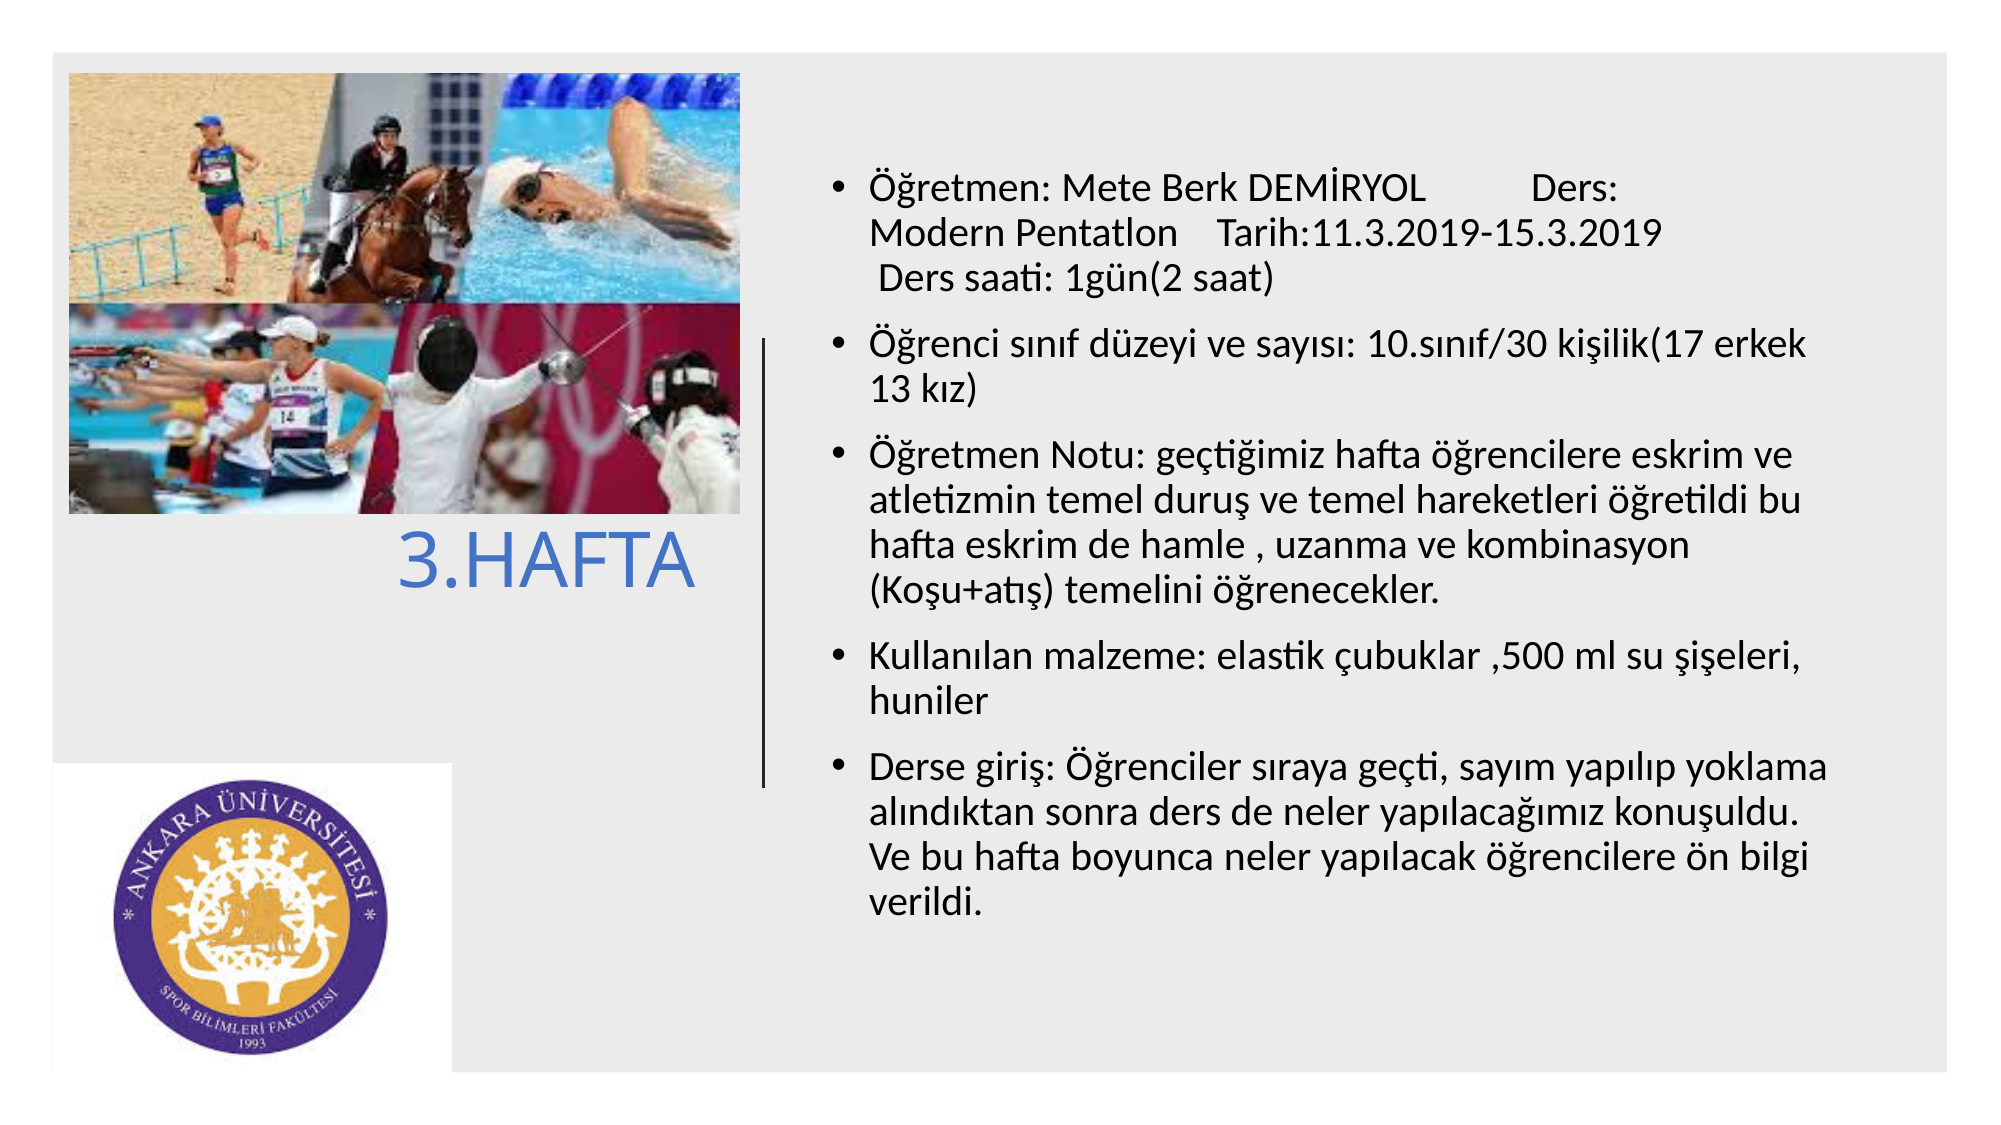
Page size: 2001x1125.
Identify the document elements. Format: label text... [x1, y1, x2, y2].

picture [53, 763, 452, 1074]
picture [69, 73, 740, 514]
title 3.HAFTA [137, 514, 711, 967]
list Öğretmen: Mete Berk DEMİRYOL Ders: Modern Pentatlon Tarih:11.3.2019-15.3.2019 Ders saati: 1gün(2 saat) Öğrenci sınıf düzeyi ve sayısı: 10.sınıf/30 kişilik(17 erkek 13 kız) Öğretmen Notu: geçtiğimiz hafta öğrencilere eskrim ve atletizmin temel duruş ve temel hareketleri öğretildi bu hafta eskrim de hamle , uzanma ve kombinasyon (Koşu+atış) temelini öğrenecekler. Kullanılan malzeme: elastik çubuklar ,500 ml su şişeleri, huniler Derse giriş: Öğrenciler sıraya geçti, sayım yapılıp yoklama alındıktan sonra ders de neler yapılacağımız konuşuldu. Ve bu hafta boyunca neler yapılacak öğrencilere ön bilgi verildi. [816, 158, 1863, 967]
text_box [52, 51, 1948, 1073]
